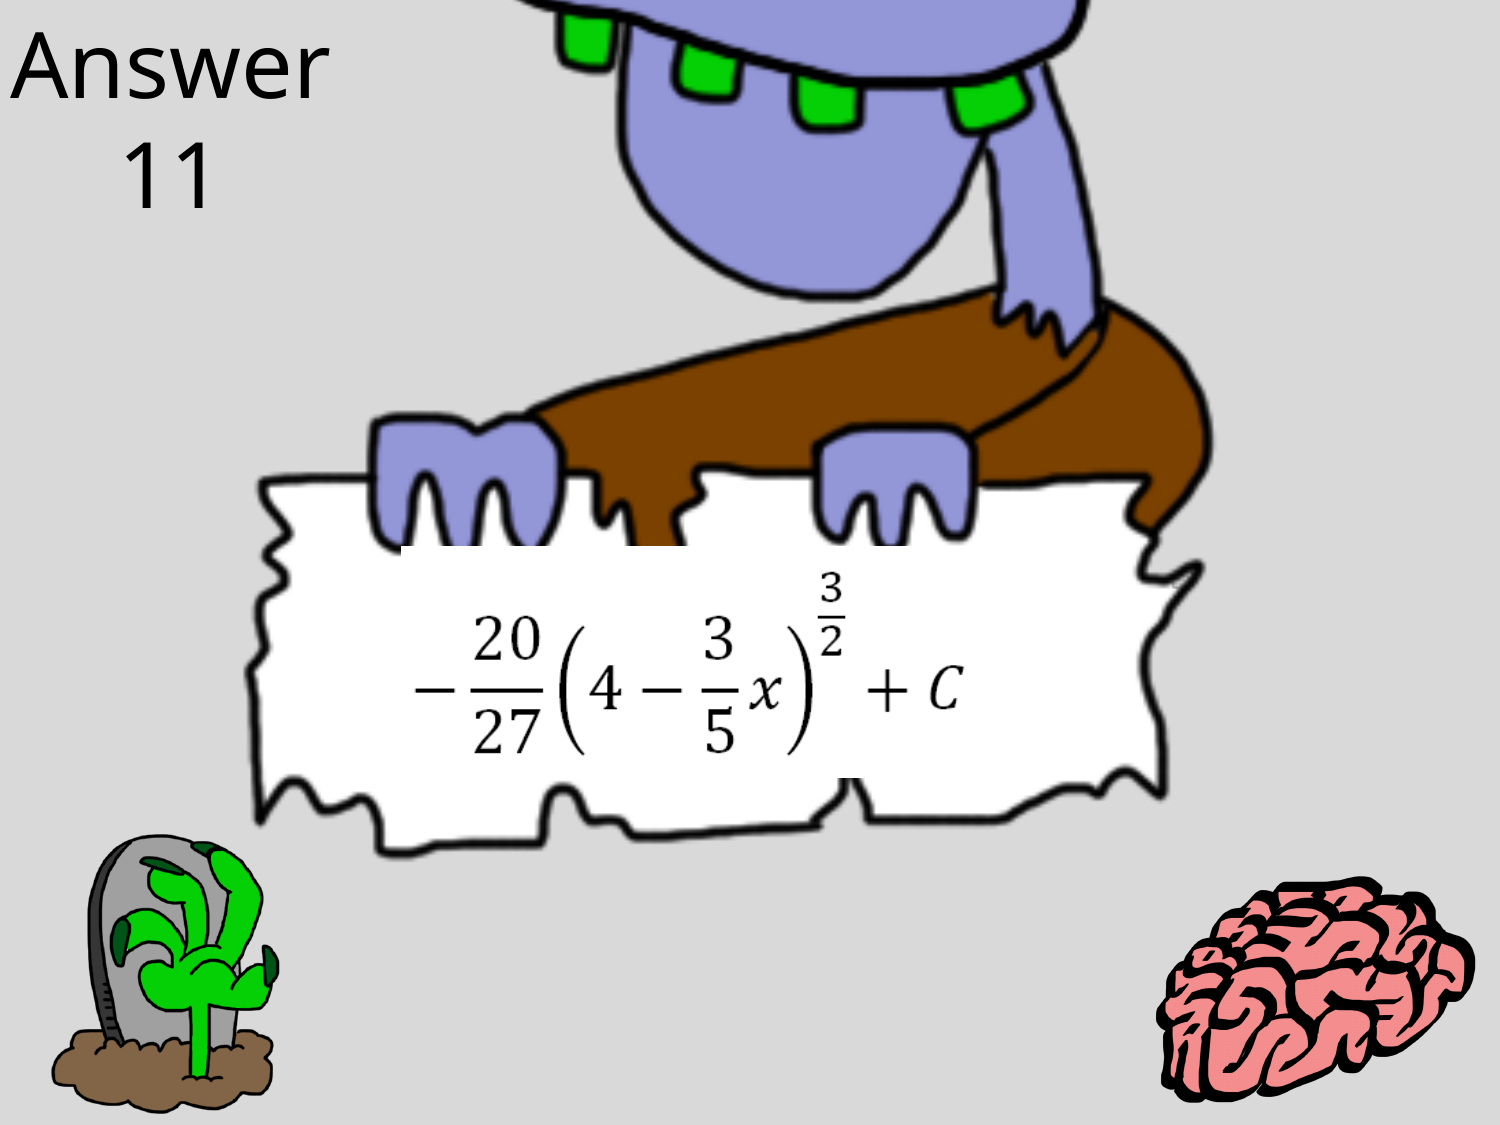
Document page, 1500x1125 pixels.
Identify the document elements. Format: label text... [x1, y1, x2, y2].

text_box Answer 11 [0, 0, 371, 235]
picture [39, 0, 1500, 1125]
